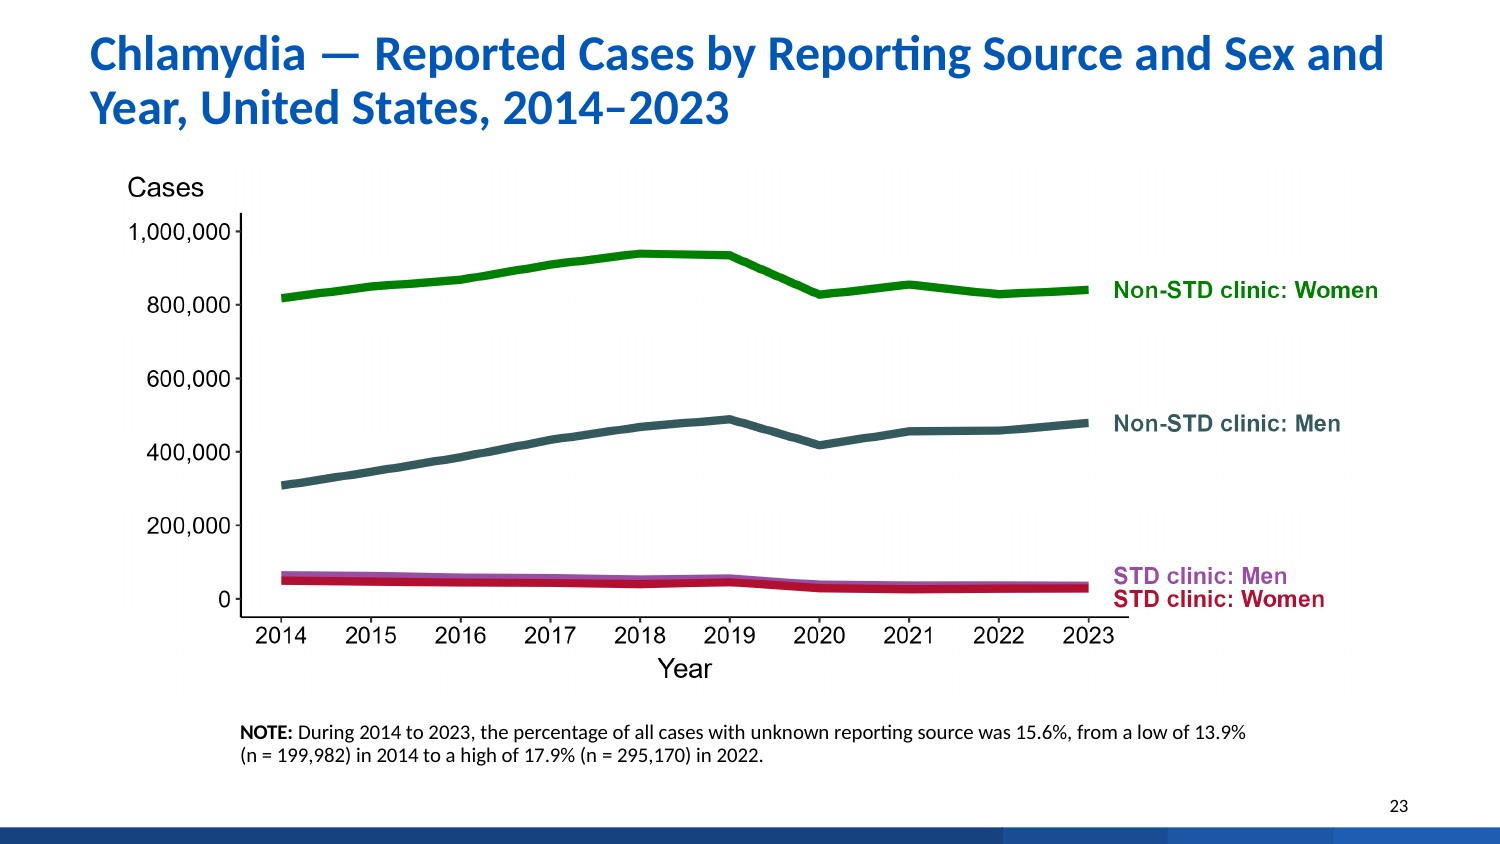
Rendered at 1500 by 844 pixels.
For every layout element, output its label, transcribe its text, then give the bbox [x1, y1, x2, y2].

picture [116, 166, 1382, 694]
list NOTE: During 2014 to 2023, the percentage of all cases with unknown reporting source was 15.6%, from a low of 13.9% (n = 199,982) in 2014 to a high of 17.9% (n = 295,170) in 2022. [225, 714, 1275, 820]
title Chlamydia — Reported Cases by Reporting Source and Sex and Year, United States, 2014–2023 [75, 19, 1425, 144]
